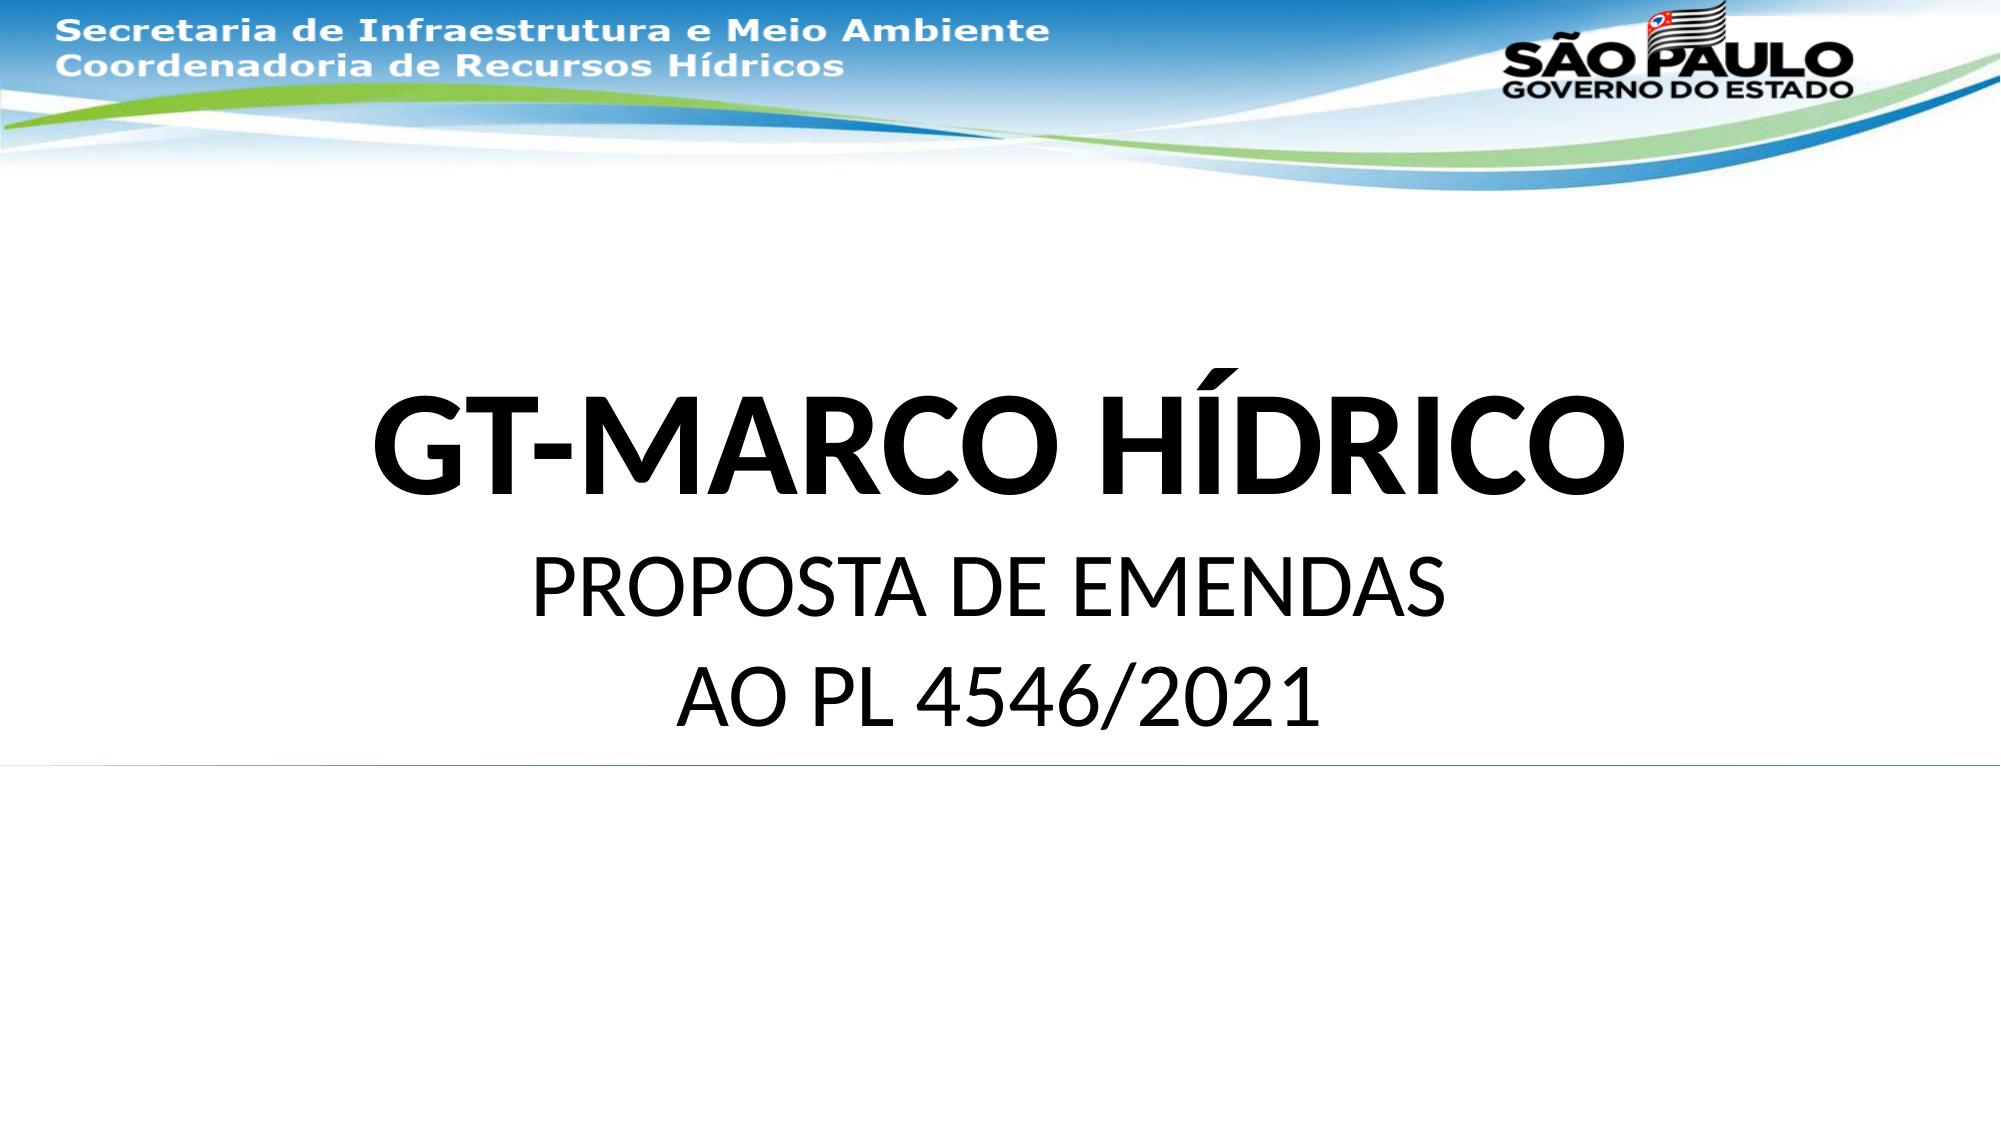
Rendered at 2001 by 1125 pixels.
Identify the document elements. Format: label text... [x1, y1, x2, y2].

picture [0, 0, 2001, 191]
text_box GT-MARCO HÍDRICO PROPOSTA DE EMENDAS AO PL 4546/2021 [249, 337, 1750, 840]
